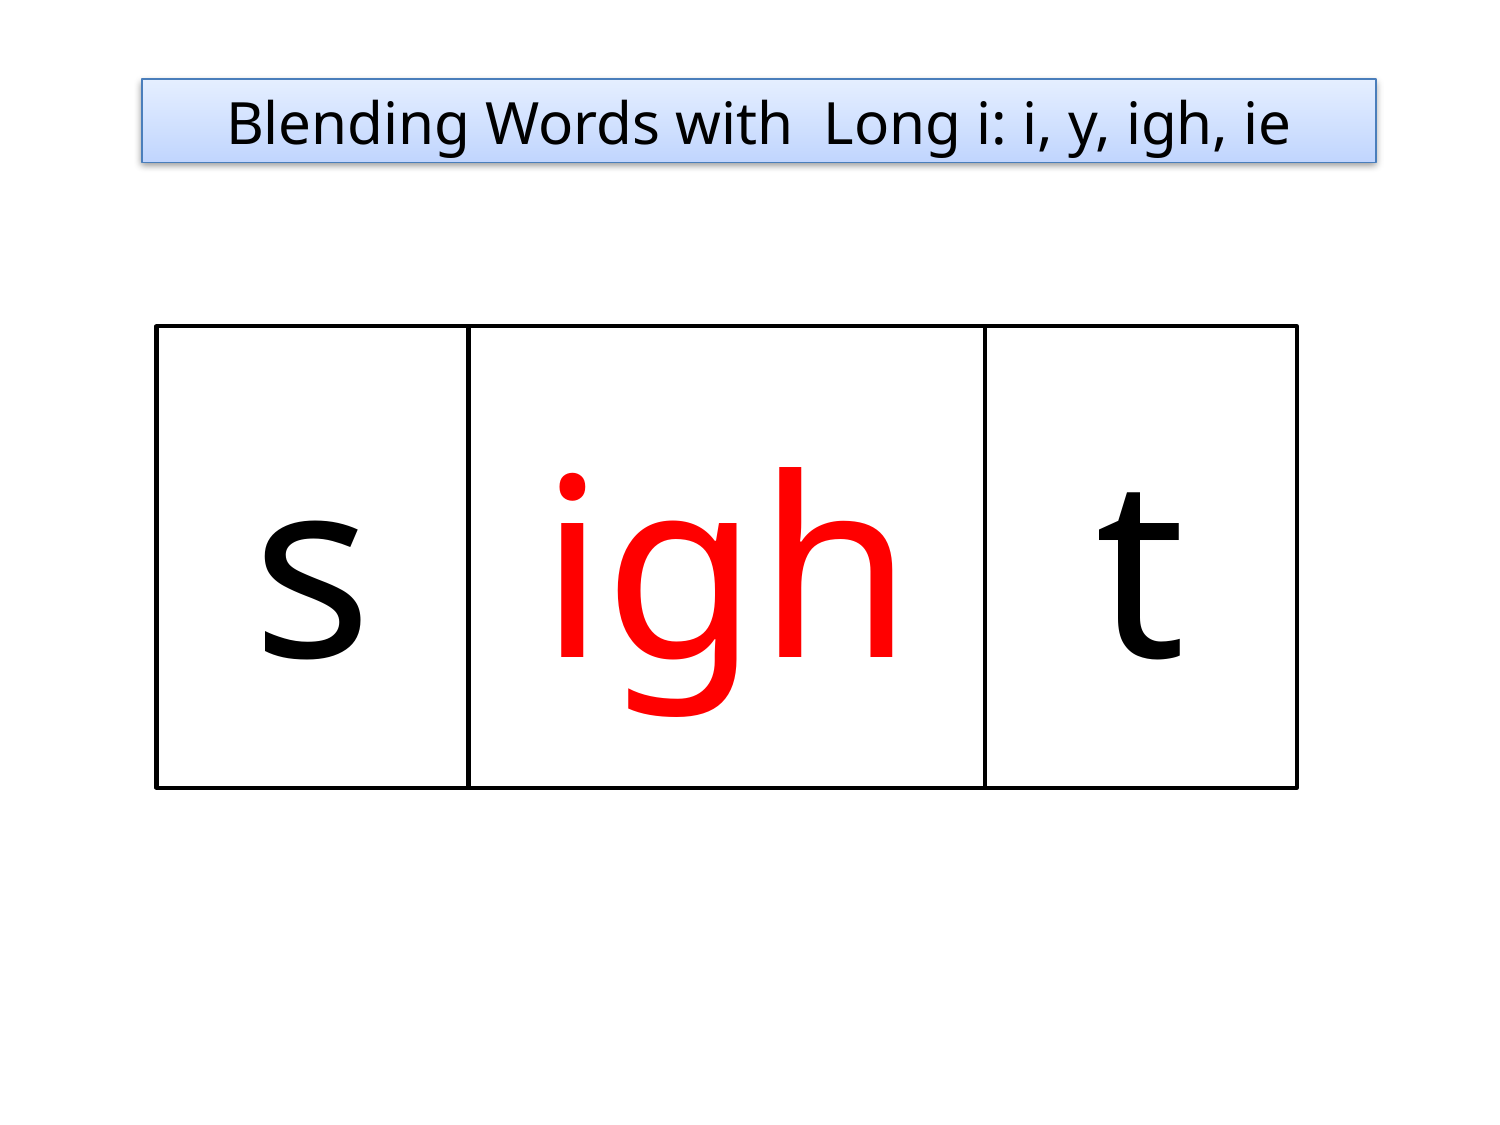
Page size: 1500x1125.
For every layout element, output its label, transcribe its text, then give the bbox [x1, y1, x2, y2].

text_box s [154, 324, 466, 790]
text_box t [983, 324, 1299, 790]
text_box igh [466, 324, 983, 790]
text_box Blending Words with Long i: i, y, igh, ie [141, 78, 1377, 163]
